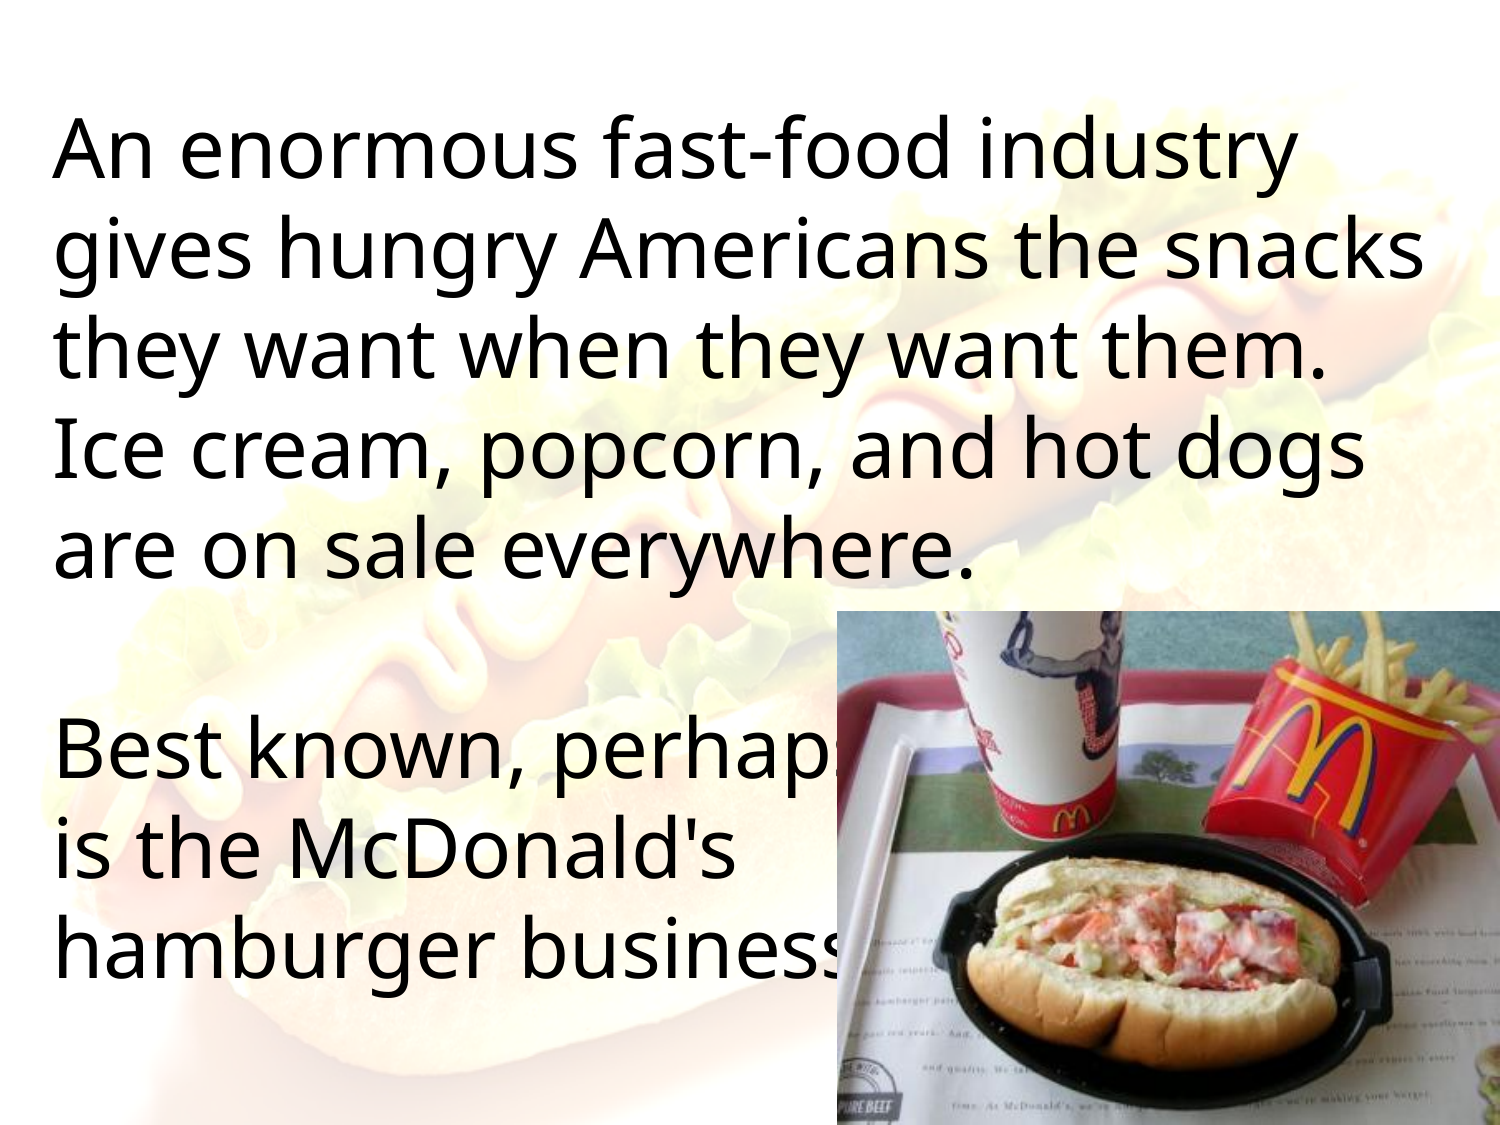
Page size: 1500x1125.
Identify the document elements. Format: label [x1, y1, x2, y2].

list [0, 12, 1500, 1125]
picture [837, 611, 1500, 1125]
